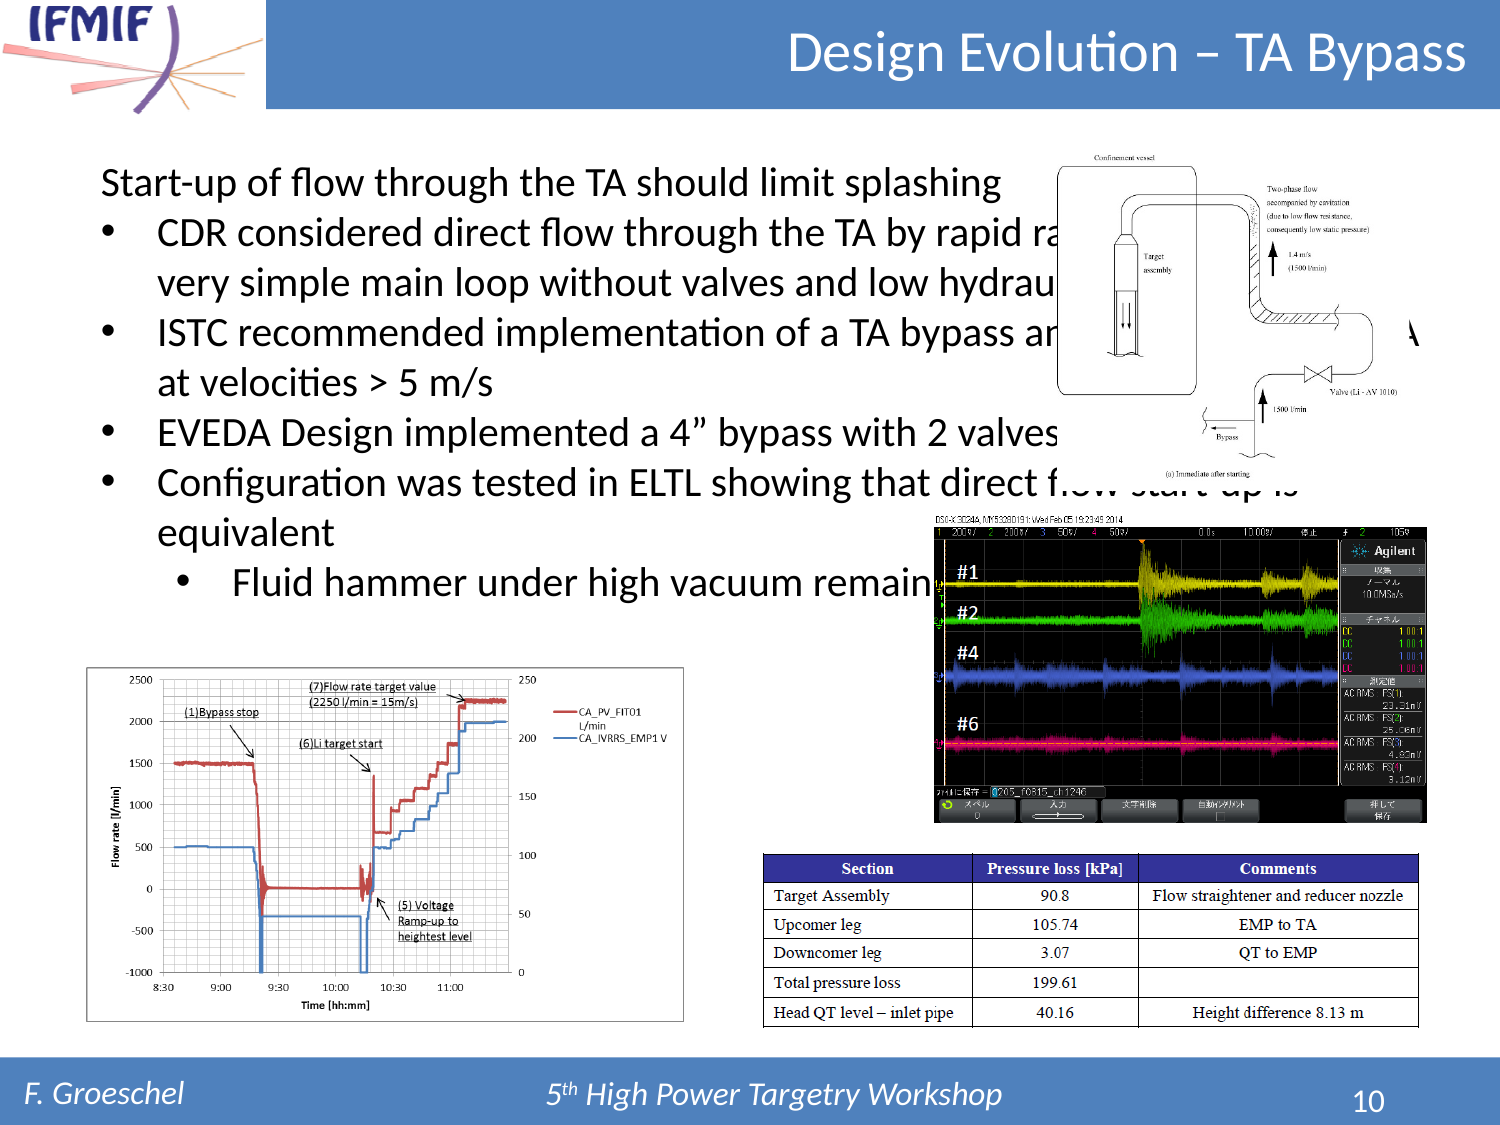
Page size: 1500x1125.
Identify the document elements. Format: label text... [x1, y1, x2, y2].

picture [932, 512, 1433, 824]
picture [1056, 147, 1410, 492]
text_box Design Evolution – TA Bypass [312, 5, 1483, 91]
picture [85, 667, 684, 1022]
picture [749, 839, 1433, 1040]
picture [0, 0, 266, 121]
text_box Start-up of flow through the TA should limit splashing CDR considered direct flow through the TA by rapid ramp up resulting in a very simple main loop without valves and low hydraulic resistance ISTC recommended implementation of a TA bypass and switching to the TA at velocities > 5 m/s EVEDA Design implemented a 4” bypass with 2 valves Configuration was tested in ELTL showing that direct flow start-up is equivalent Fluid hammer under high vacuum remains [86, 147, 1447, 663]
